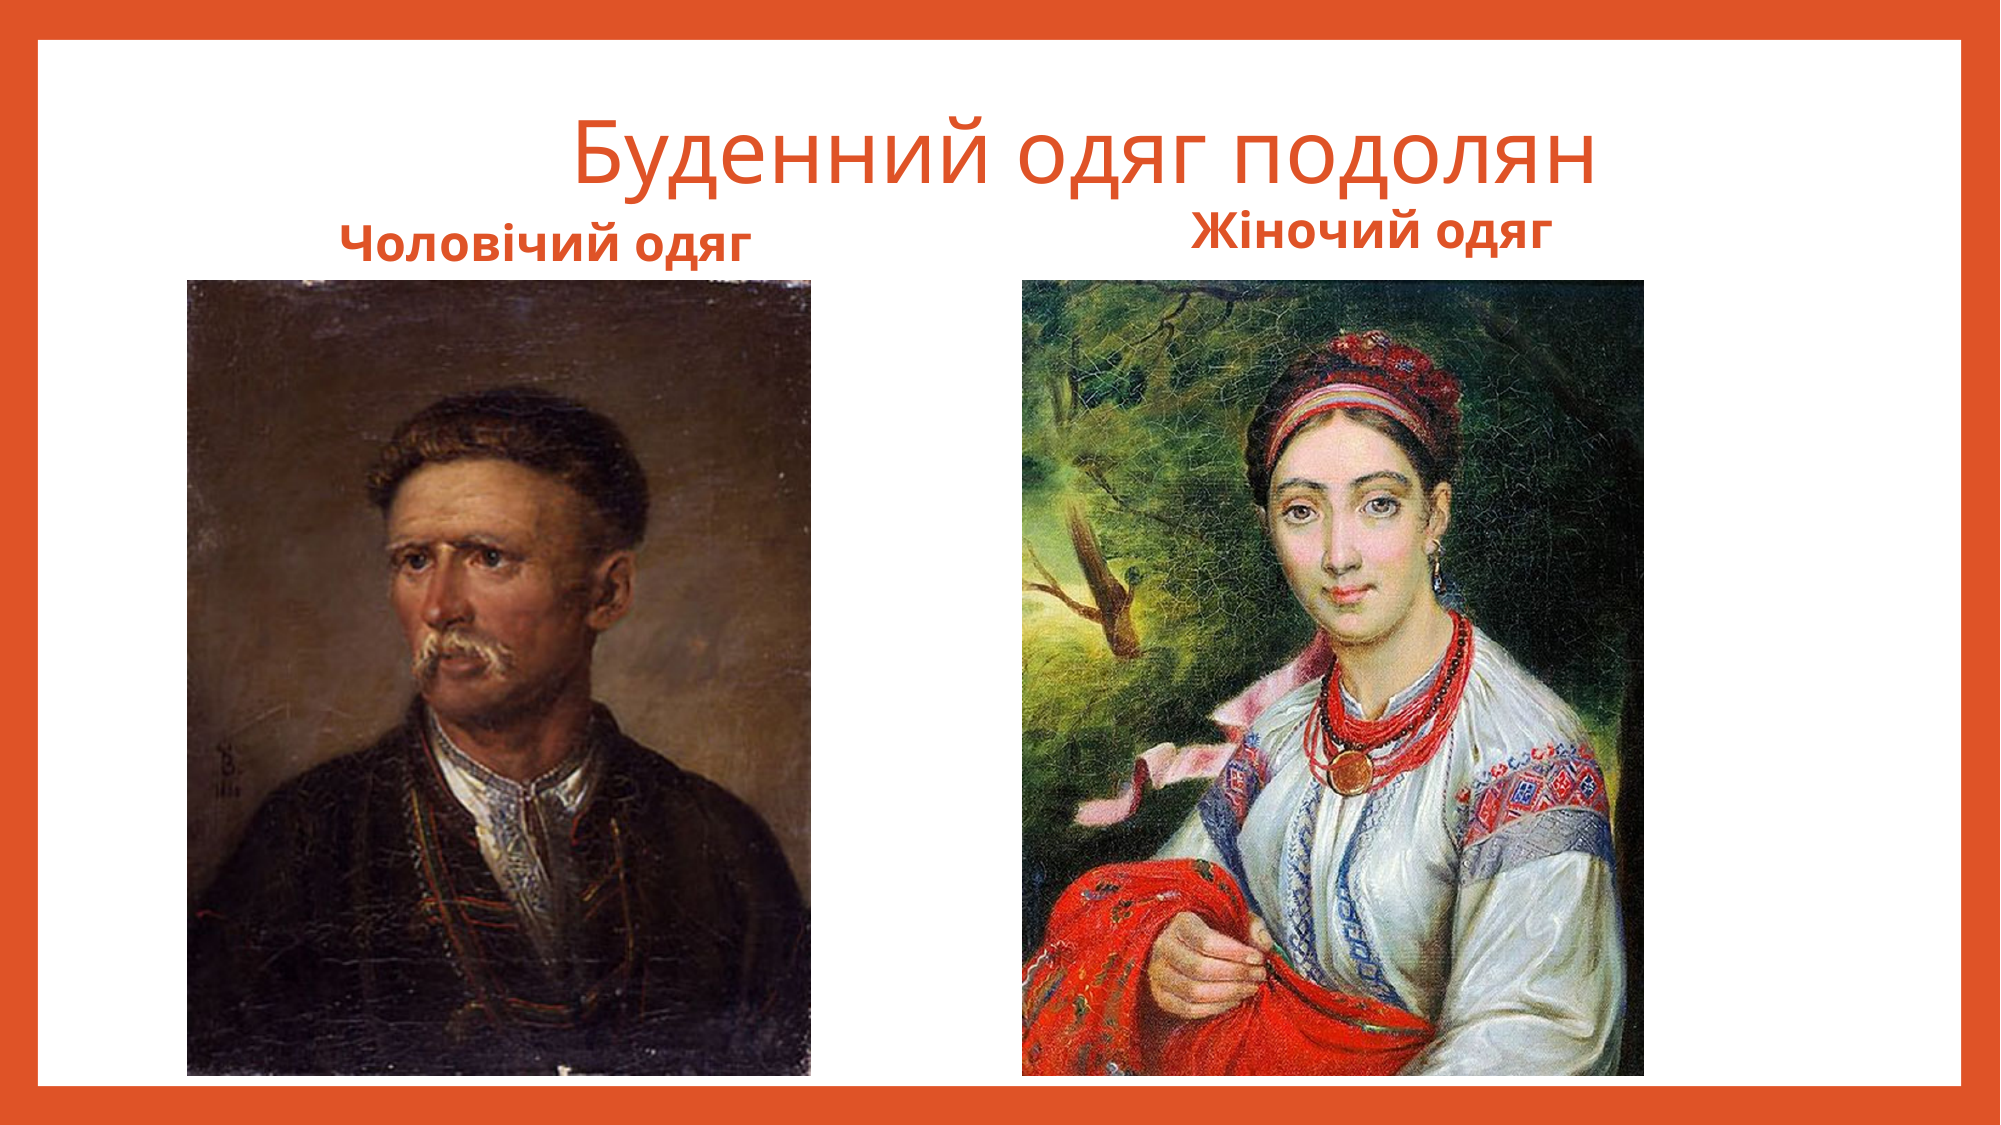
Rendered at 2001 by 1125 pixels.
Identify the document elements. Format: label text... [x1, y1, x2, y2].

list Чоловічий одяг [181, 200, 962, 291]
picture [187, 280, 811, 1076]
picture [1022, 279, 1644, 1076]
title Буденний одяг подолян [187, 99, 1808, 211]
list Жіночий одяг [994, 184, 1775, 281]
